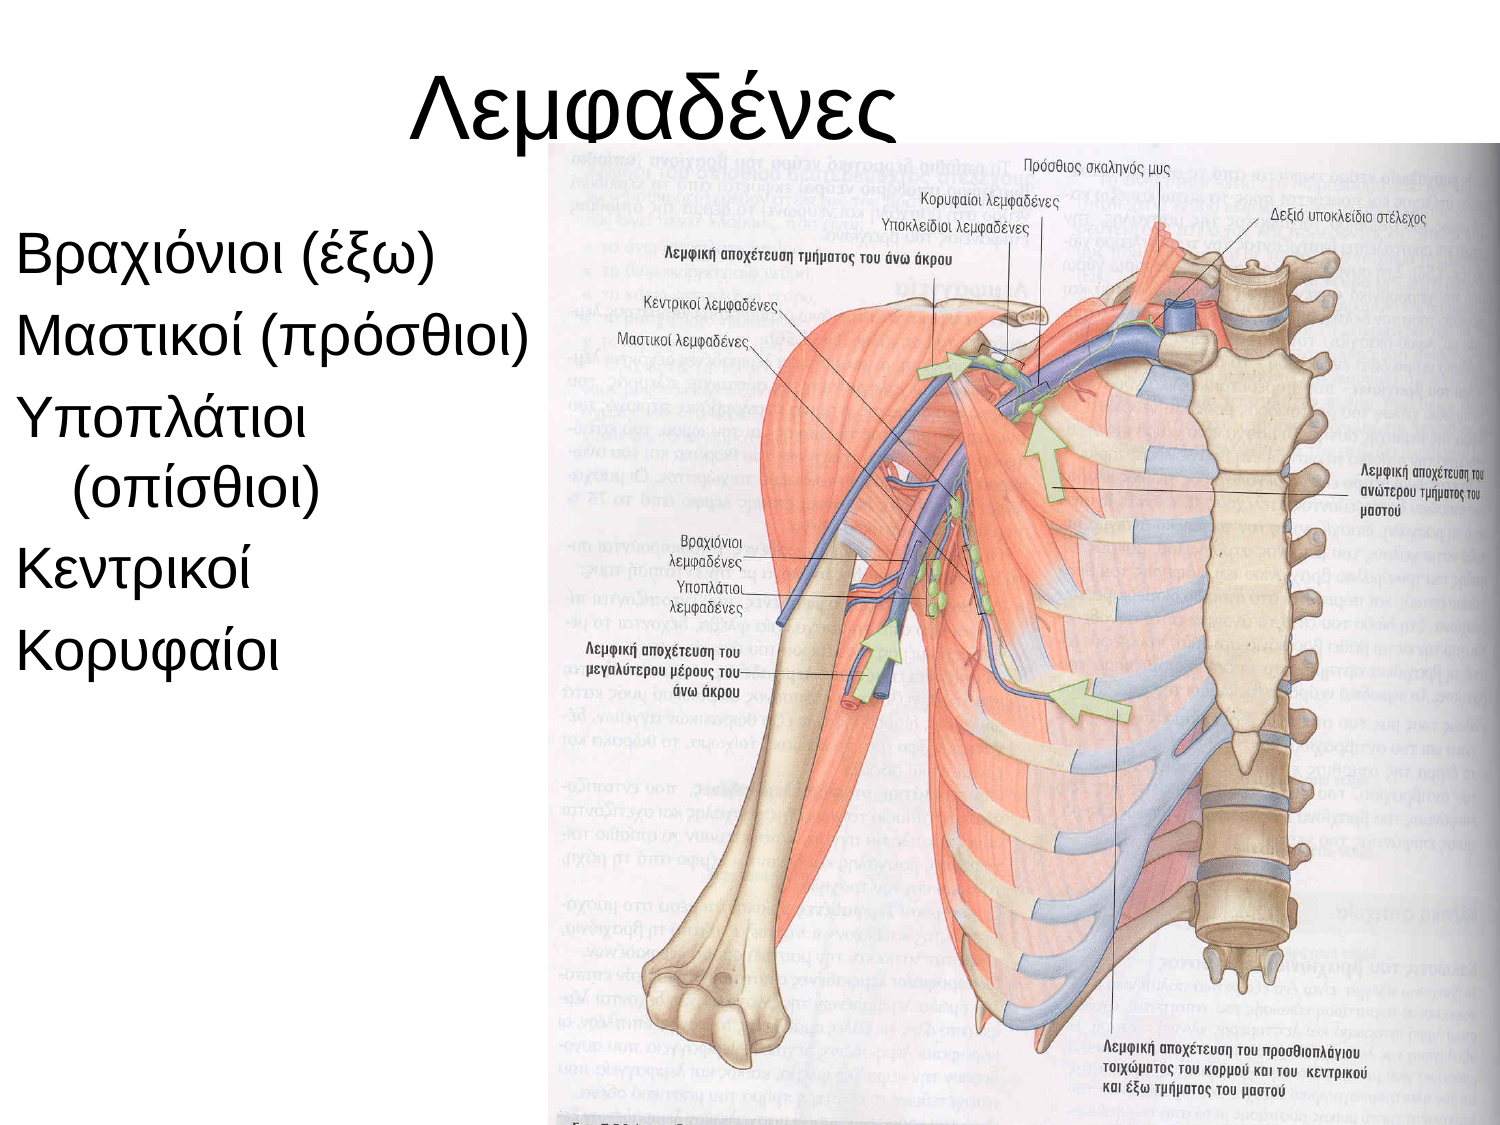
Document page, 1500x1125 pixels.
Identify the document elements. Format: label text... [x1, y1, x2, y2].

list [548, 142, 1500, 1125]
list Βραχιόνιοι (έξω) Μαστικοί (πρόσθιοι) Υποπλάτιοι (οπίσθιοι) Κεντρικοί Κορυφαίοι [0, 207, 543, 1024]
title Λεμφαδένες [74, 44, 1235, 162]
